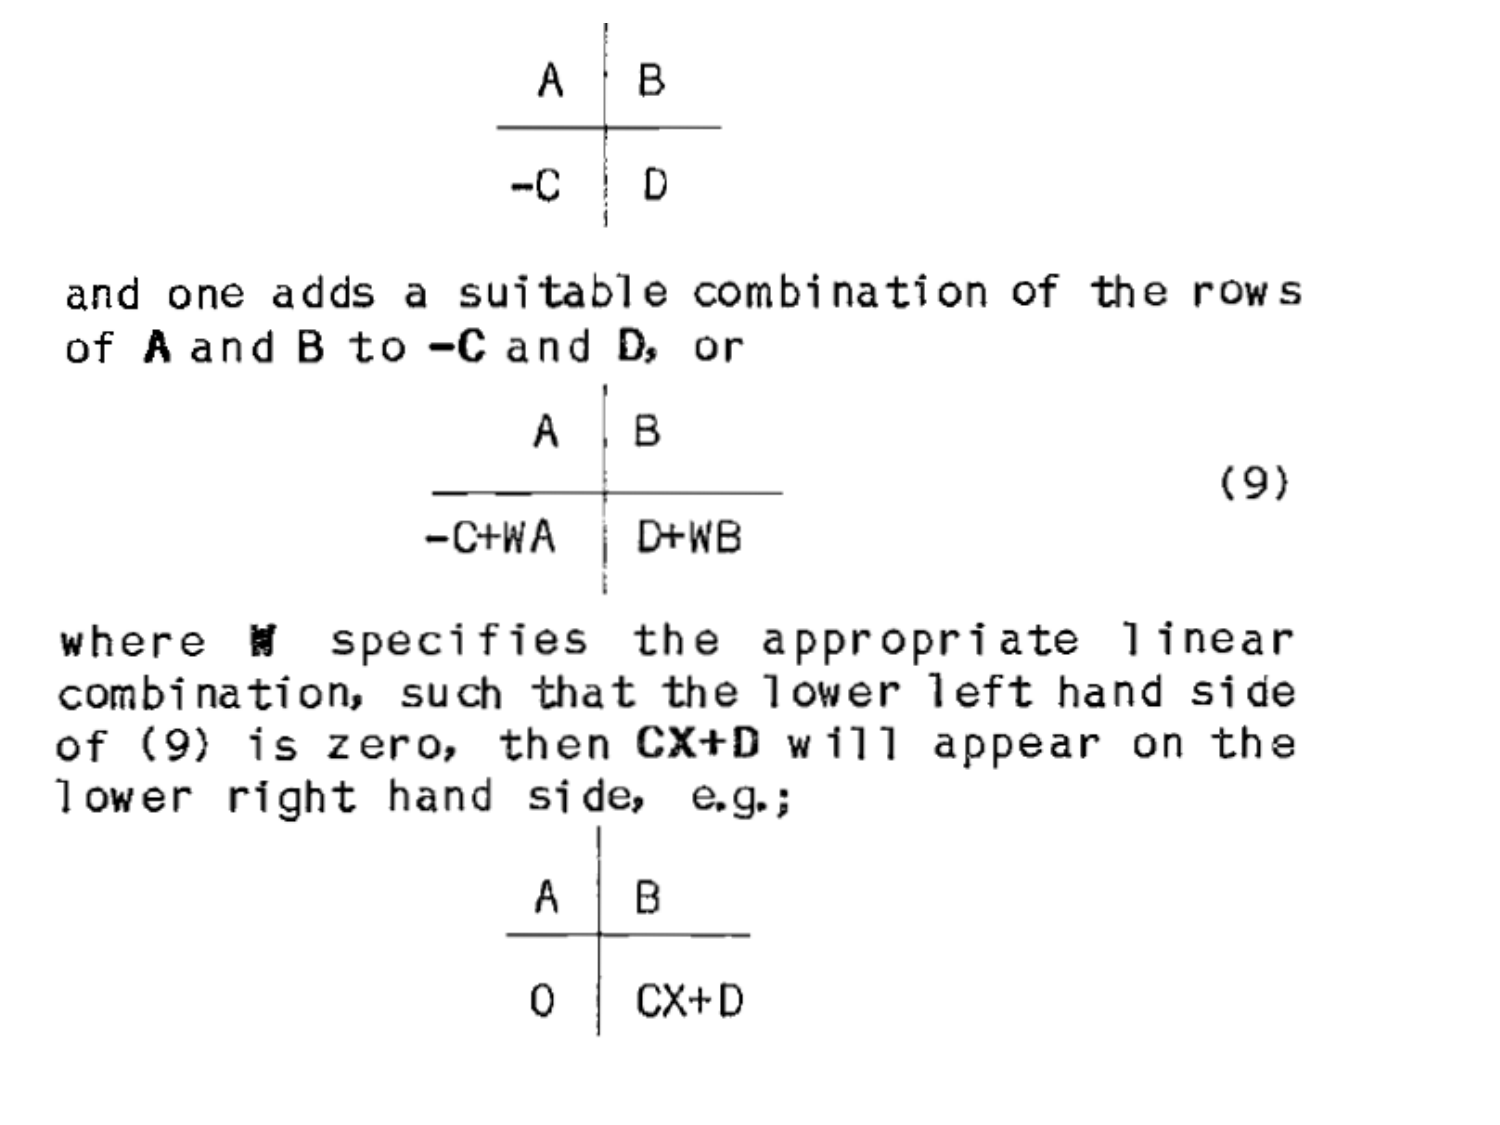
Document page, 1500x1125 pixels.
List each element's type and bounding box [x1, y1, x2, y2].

picture [0, 23, 1363, 1062]
